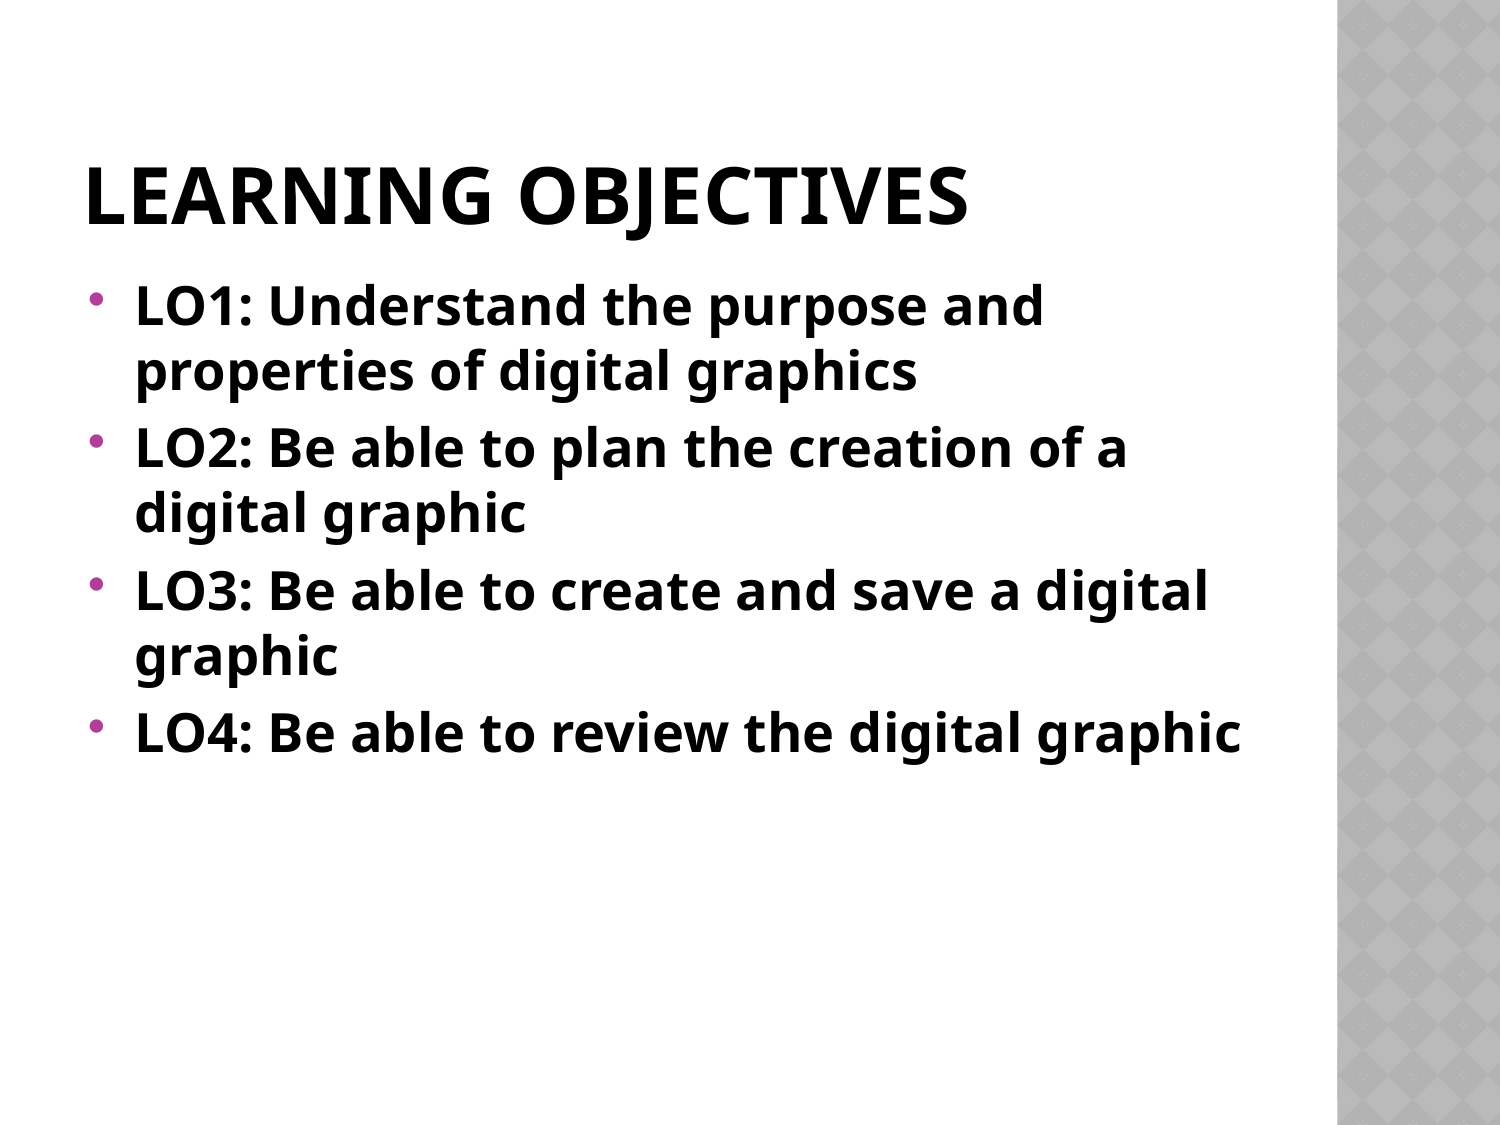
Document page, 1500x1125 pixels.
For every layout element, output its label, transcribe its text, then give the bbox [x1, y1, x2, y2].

title Learning objectives [75, 52, 1263, 240]
list LO1: Understand the purpose and properties of digital graphics LO2: Be able to plan the creation of a digital graphic LO3: Be able to create and save a digital graphic LO4: Be able to review the digital graphic [75, 264, 1263, 1059]
